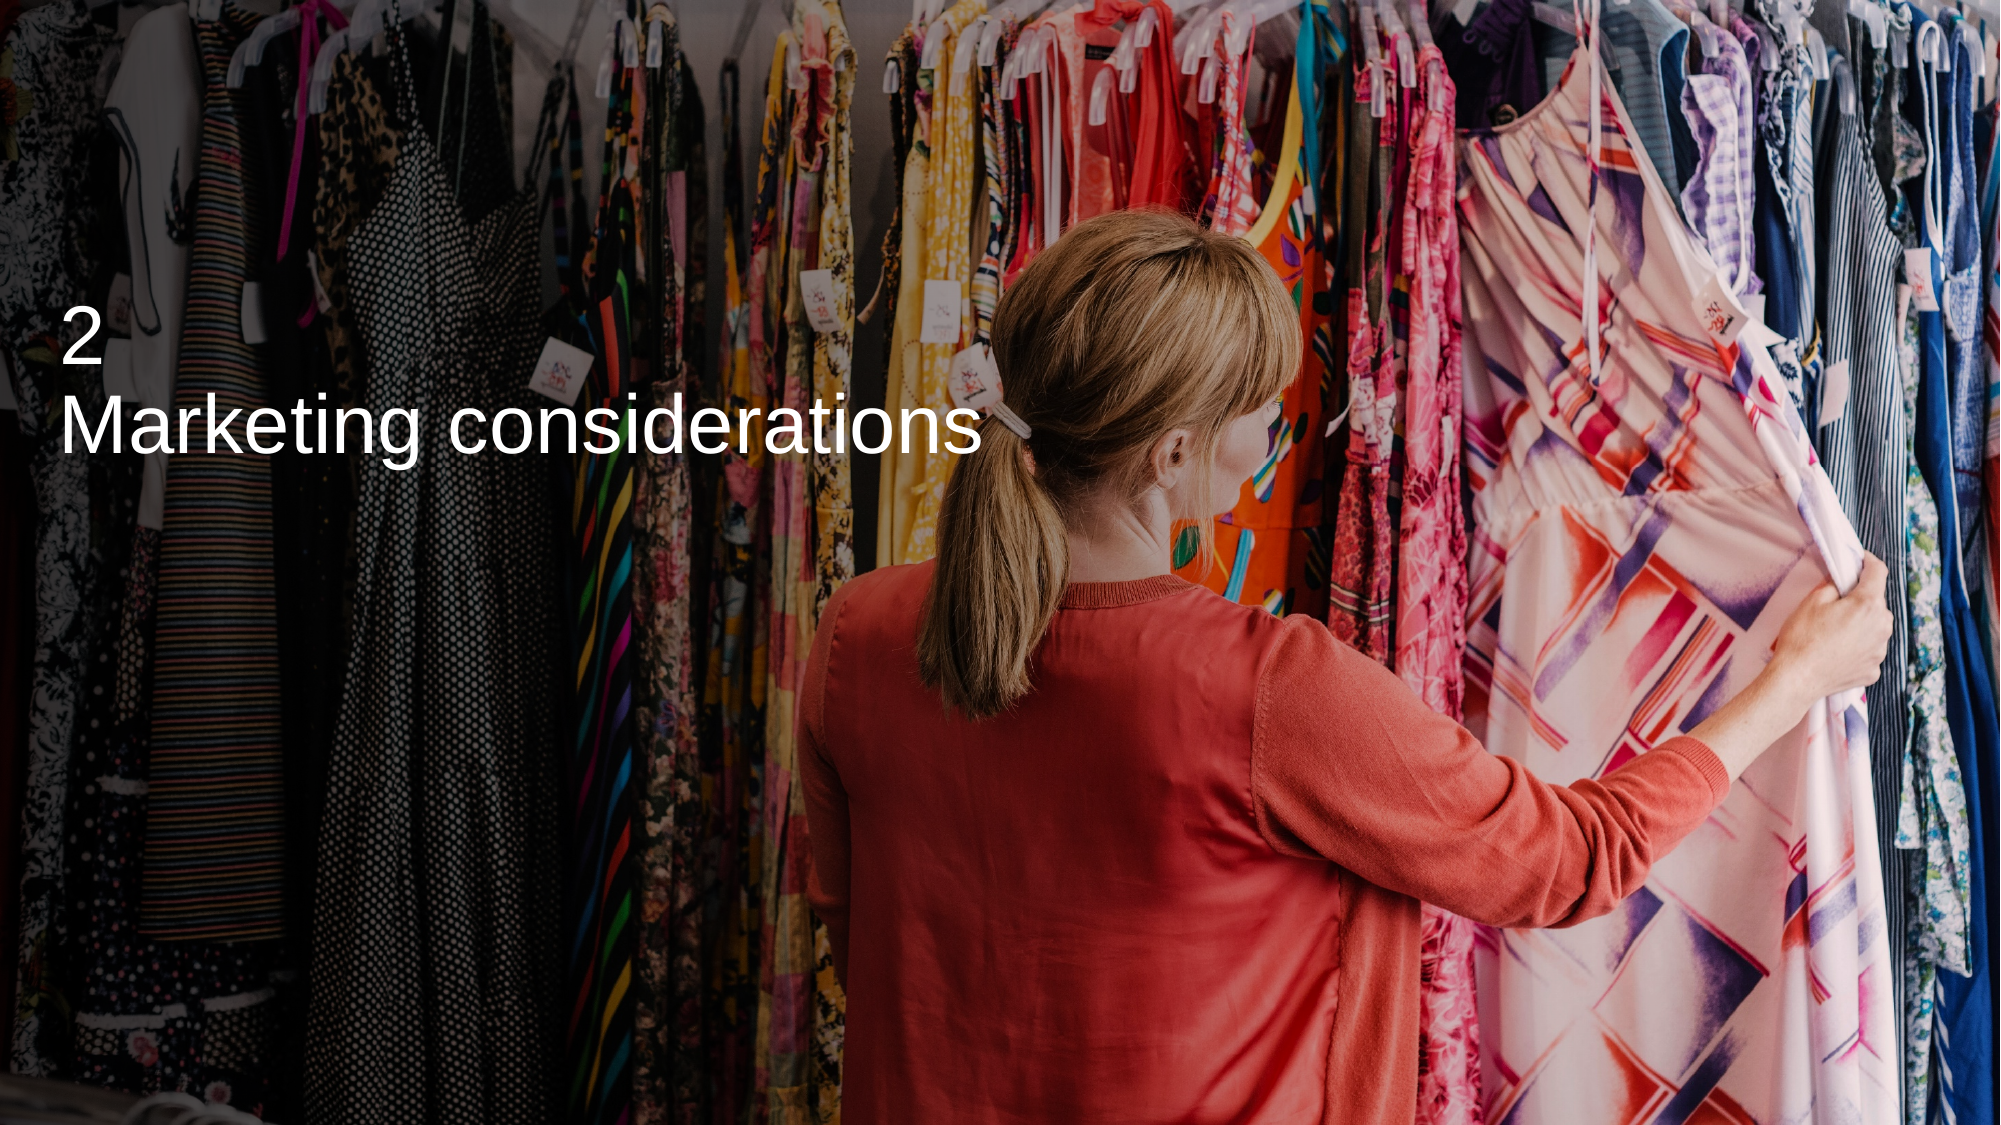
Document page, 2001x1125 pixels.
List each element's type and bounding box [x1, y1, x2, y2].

text_box [0, 0, 2000, 1125]
